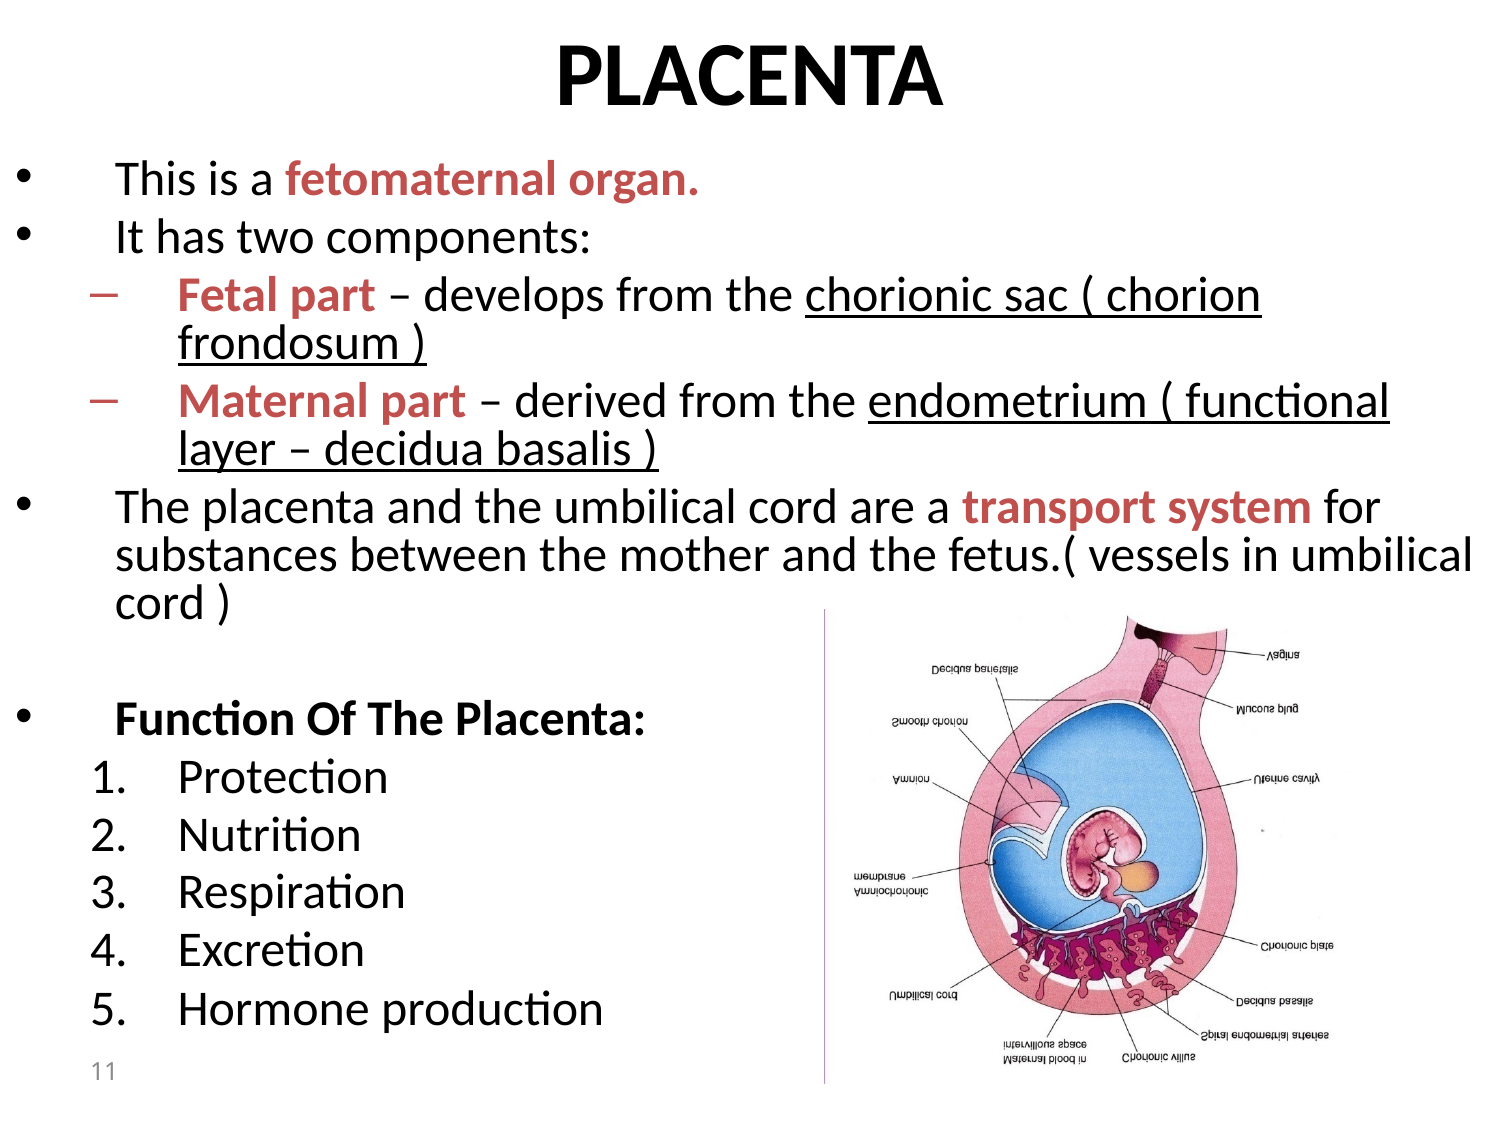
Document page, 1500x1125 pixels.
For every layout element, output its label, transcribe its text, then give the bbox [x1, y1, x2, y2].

title PLACENTA [112, 0, 1388, 138]
list This is a fetomaternal organ. It has two components: Fetal part – develops from the chorionic sac ( chorion frondosum ) Maternal part – derived from the endometrium ( functional layer – decidua basalis ) The placenta and the umbilical cord are a transport system for substances between the mother and the fetus.( vessels in umbilical cord ) Function Of The Placenta: Protection Nutrition Respiration Excretion Hormone production [0, 149, 1500, 1125]
picture [824, 609, 1351, 1084]
